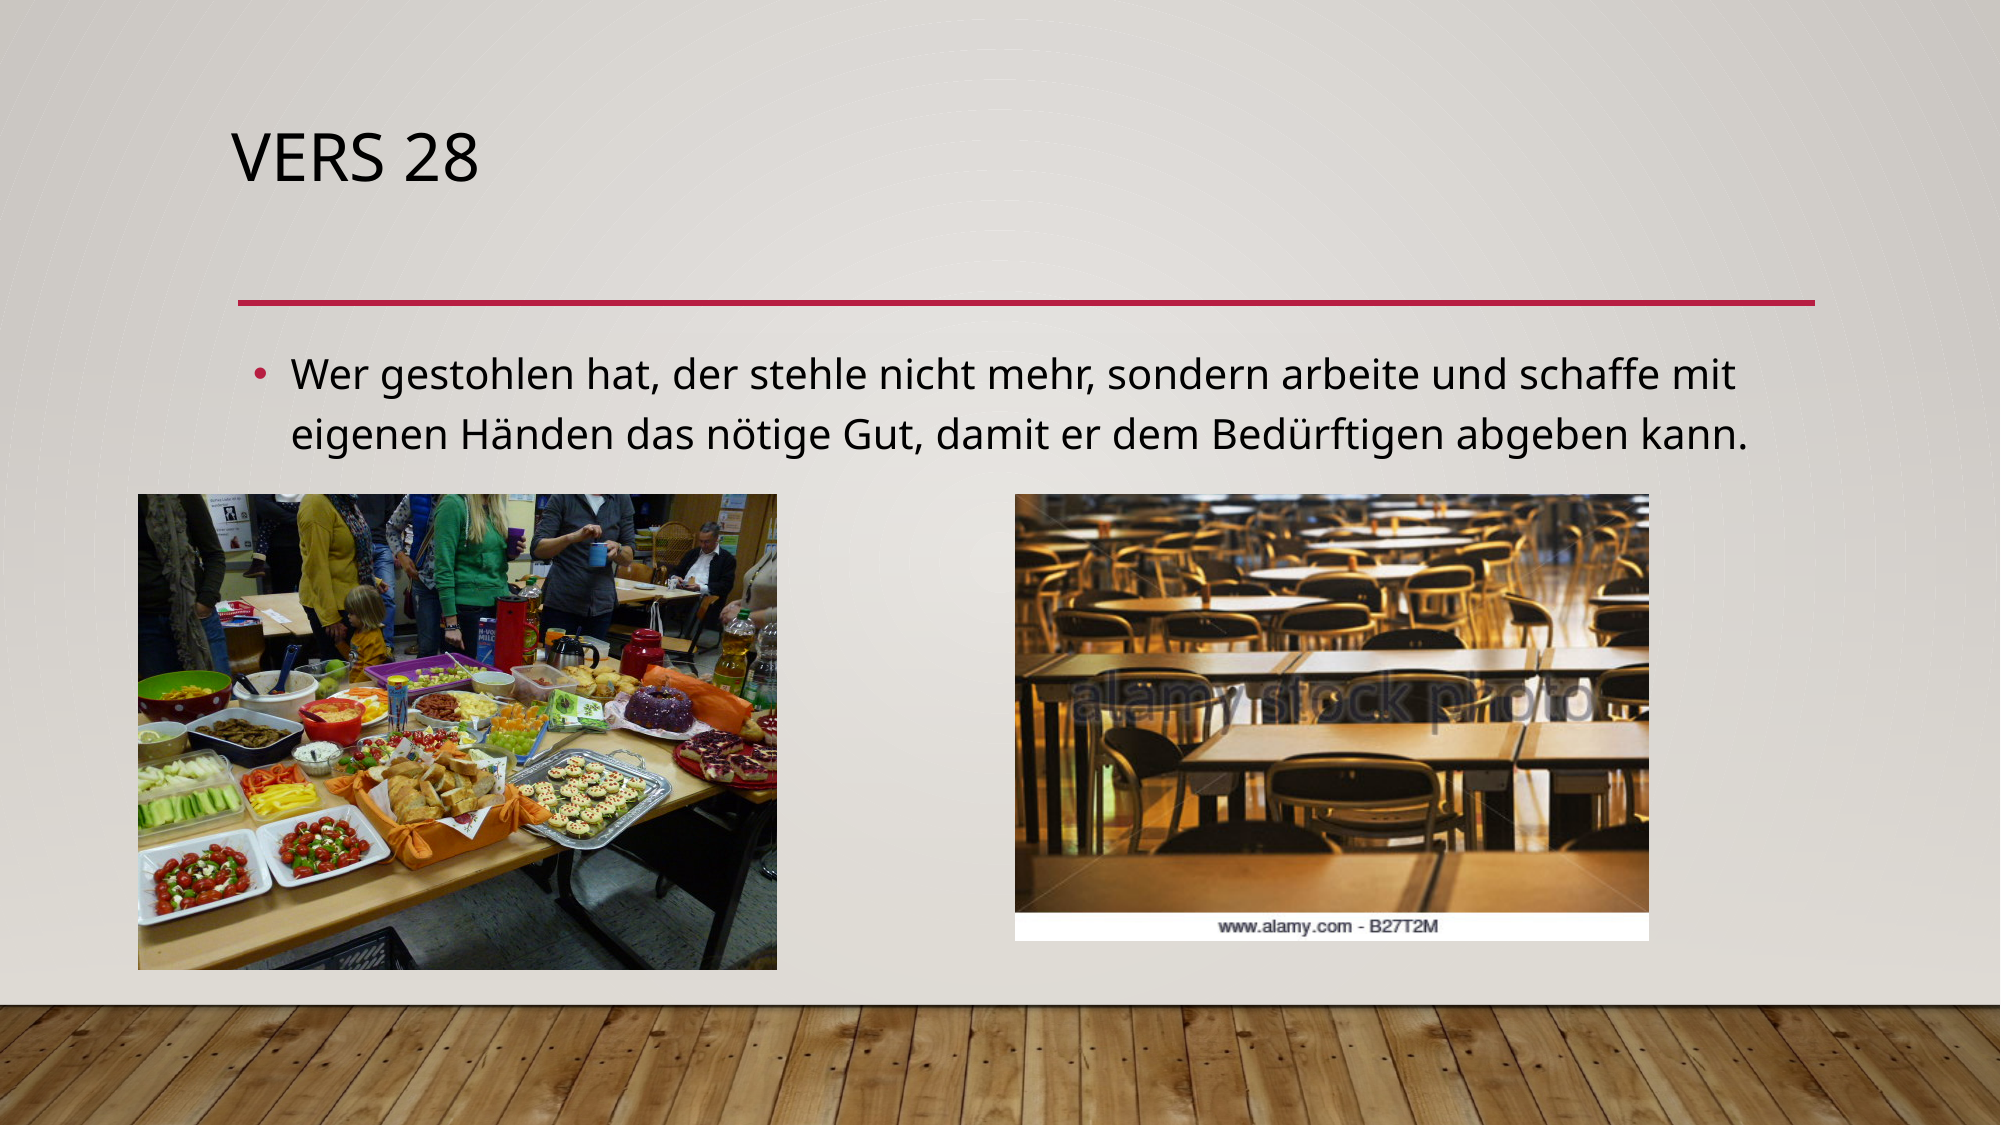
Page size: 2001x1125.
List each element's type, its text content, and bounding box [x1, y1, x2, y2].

picture [0, 1005, 2000, 1125]
list Wer gestohlen hat, der stehle nicht mehr, sondern arbeite und schaffe mit eigenen Händen das nötige Gut, damit er dem Bedürftigen abgeben kann. [238, 330, 1814, 897]
picture [1015, 494, 1649, 941]
title Vers 28 [216, 116, 1792, 289]
picture [137, 494, 777, 970]
